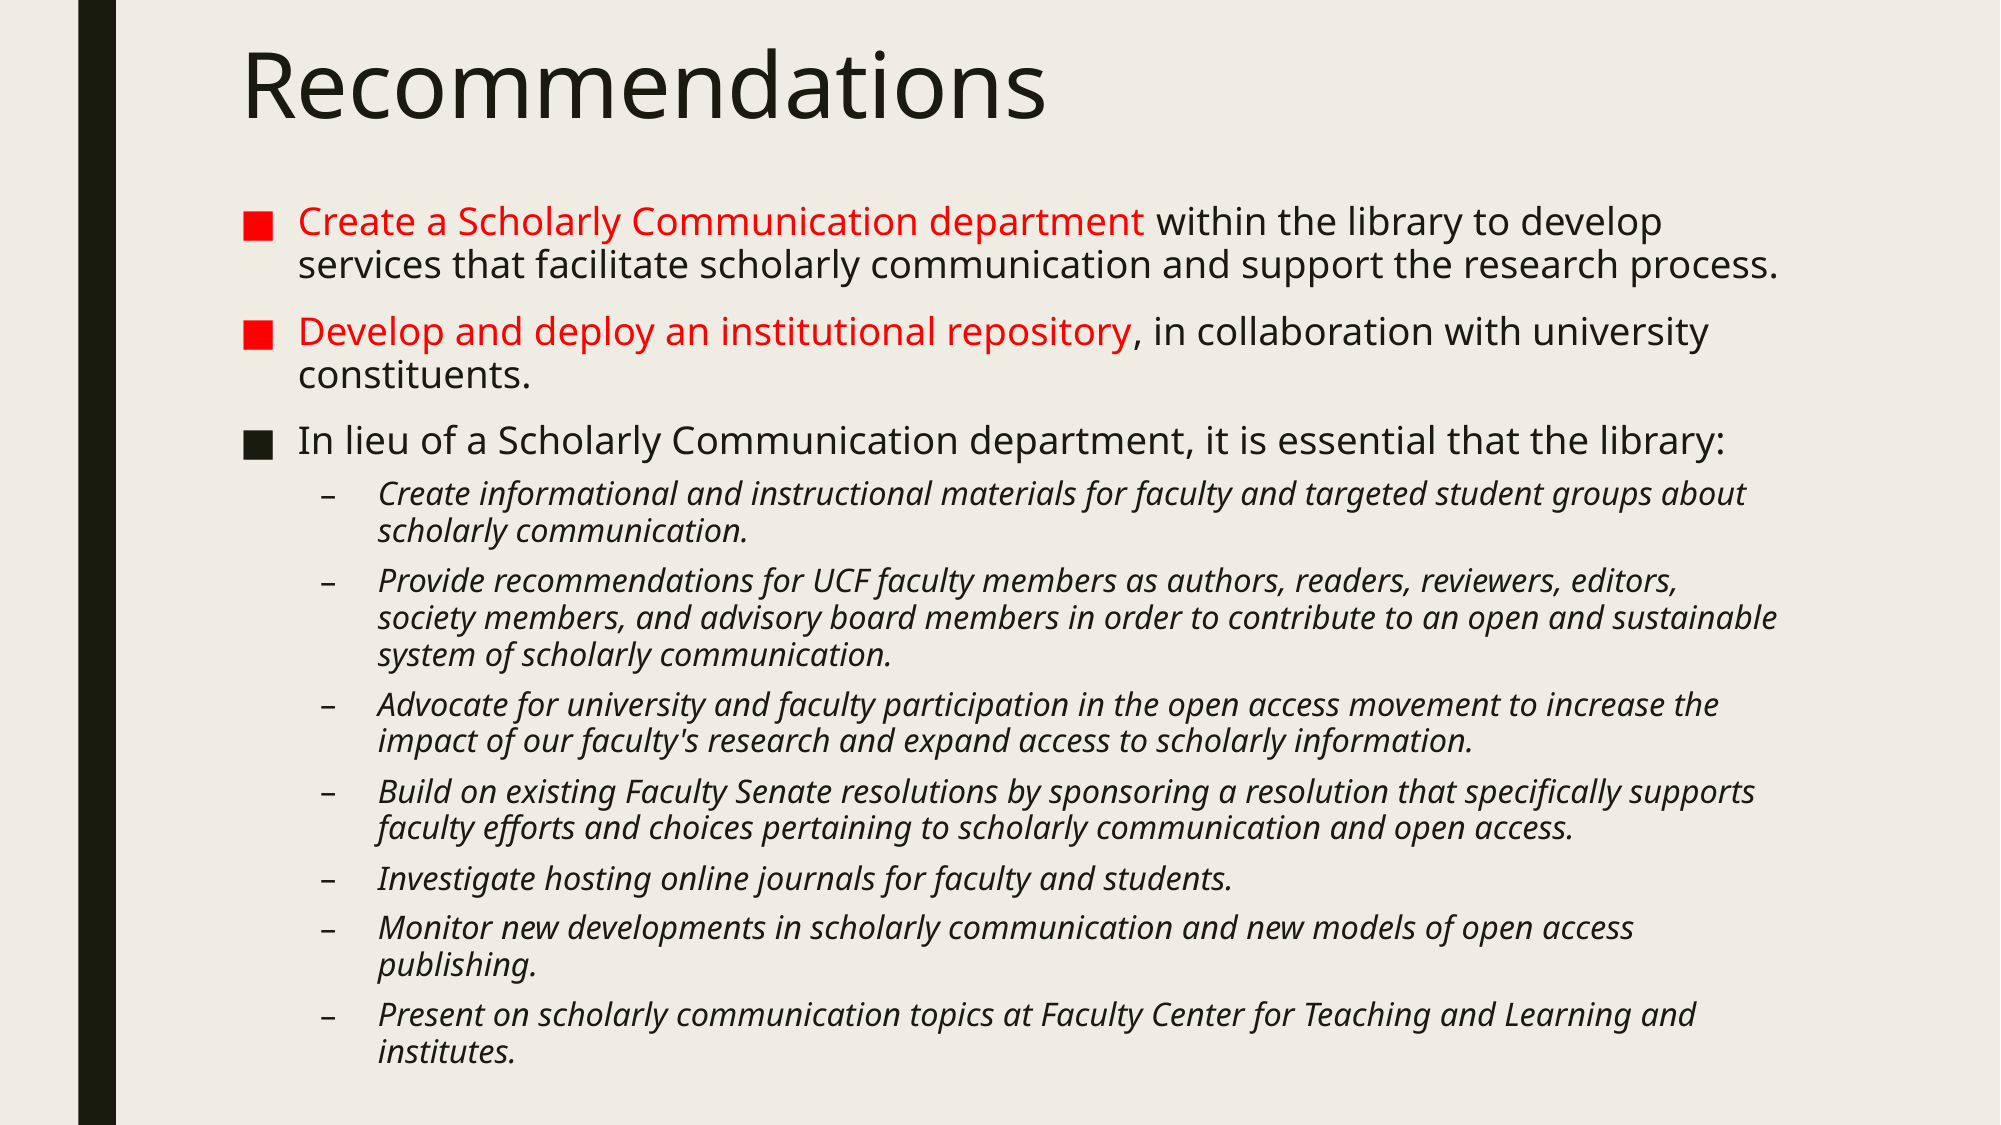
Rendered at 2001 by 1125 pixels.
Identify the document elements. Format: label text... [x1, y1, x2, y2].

title Recommendations [225, 32, 1800, 193]
list Create a Scholarly Communication department within the library to develop services that facilitate scholarly communication and support the research process. Develop and deploy an institutional repository, in collaboration with university constituents. In lieu of a Scholarly Communication department, it is essential that the library: Create informational and instructional materials for faculty and targeted student groups about scholarly communication. Provide recommendations for UCF faculty members as authors, readers, reviewers, editors, society members, and advisory board members in order to contribute to an open and sustainable system of scholarly communication. Advocate for university and faculty participation in the open access movement to increase the impact of our faculty's research and expand access to scholarly information. Build on existing Faculty Senate resolutions by sponsoring a resolution that specifically supports faculty efforts and choices pertaining to scholarly communication and open access. Investigate hosting online journals for faculty and students. Monitor new developments in scholarly communication and new models of open access publishing. Present on scholarly communication topics at Faculty Center for Teaching and Learning and institutes. [225, 193, 1800, 1125]
